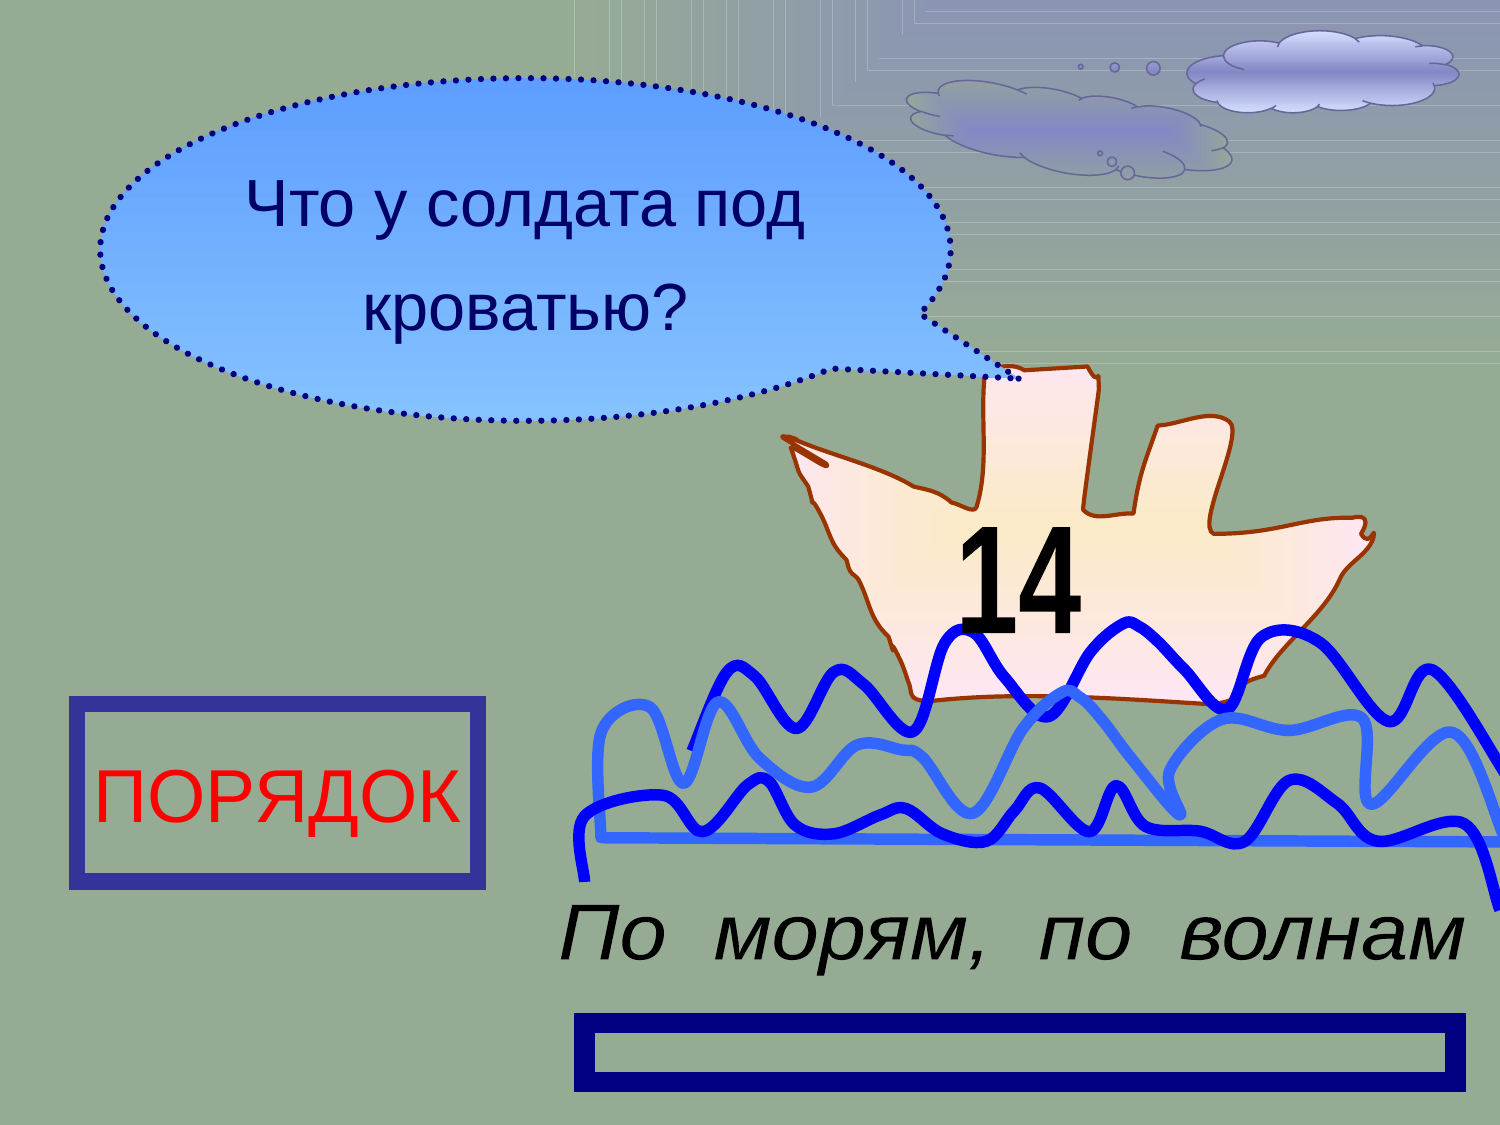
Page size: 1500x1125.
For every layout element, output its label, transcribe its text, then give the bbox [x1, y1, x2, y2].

text_box [578, 777, 1500, 911]
text_box ПОРЯДОК [76, 704, 479, 882]
text_box [1069, 621, 1500, 780]
text_box [597, 690, 1500, 842]
text_box [691, 629, 1036, 763]
text_box Что у солдата под кроватью? [100, 78, 1019, 421]
text_box [1110, 62, 1120, 72]
text_box [906, 80, 1232, 180]
text_box [1186, 30, 1460, 113]
text_box [584, 1023, 1456, 1083]
text_box [782, 366, 1374, 704]
text_box [1146, 61, 1161, 76]
